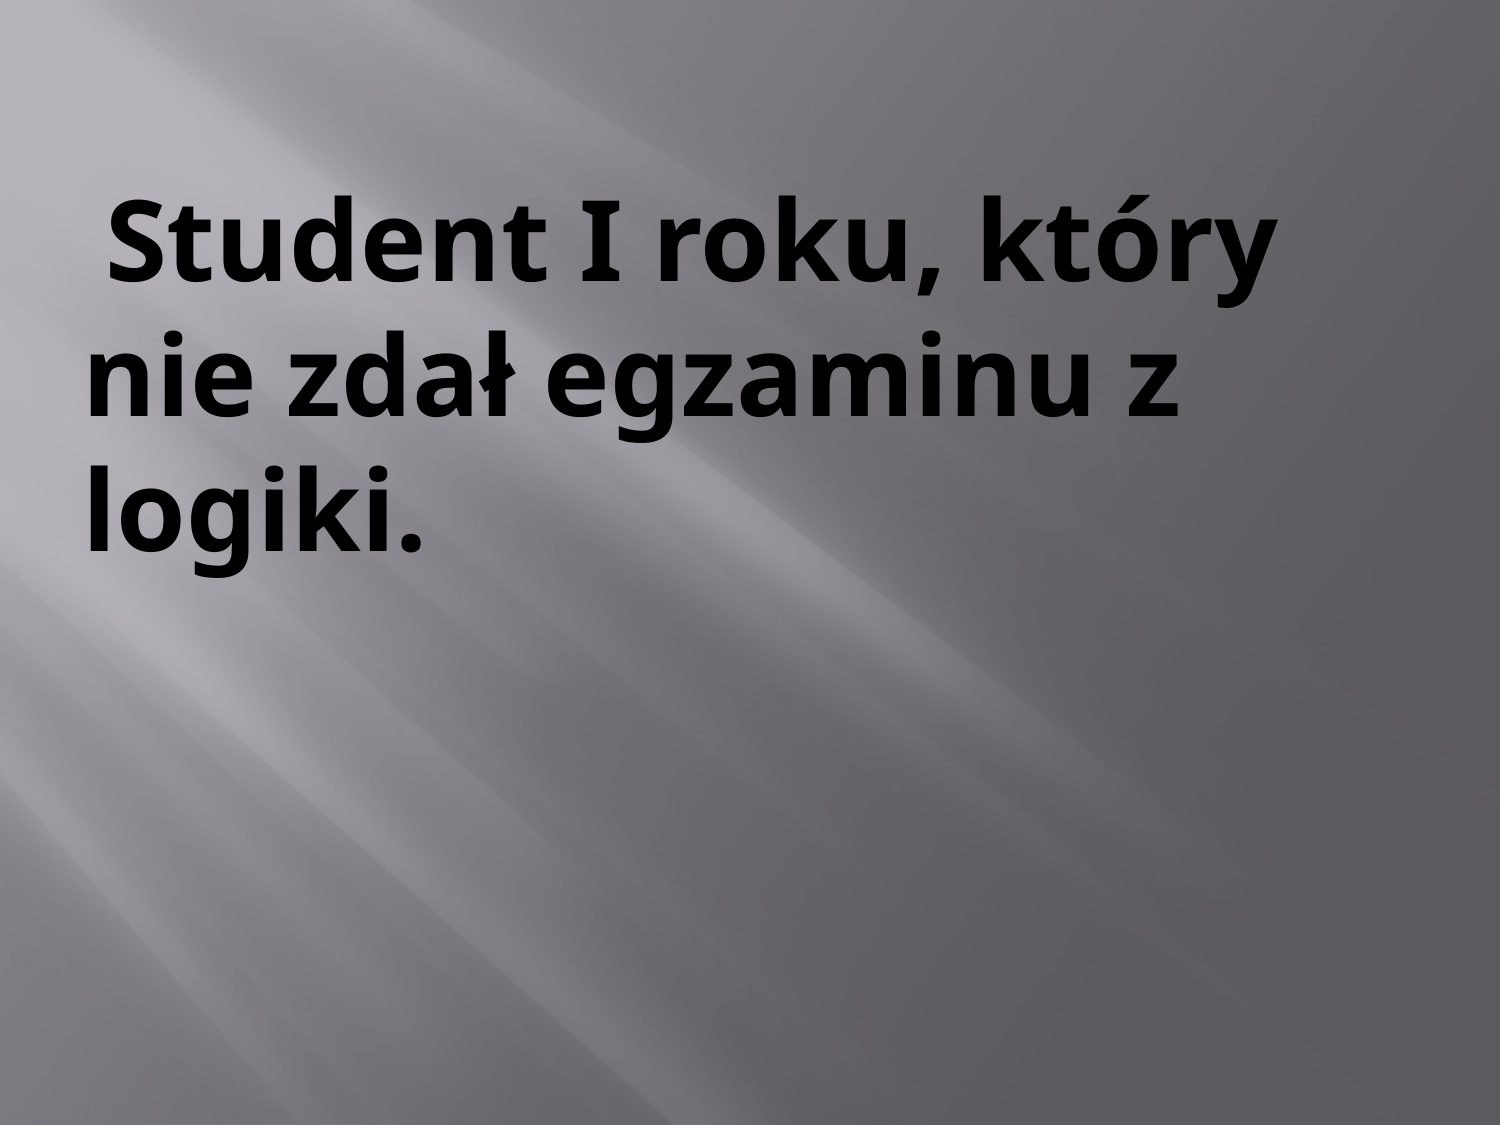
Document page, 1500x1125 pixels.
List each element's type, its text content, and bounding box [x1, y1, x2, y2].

list Student I roku, który nie zdał egzaminu z logiki. [74, 65, 1426, 1060]
picture [0, 0, 1500, 1125]
